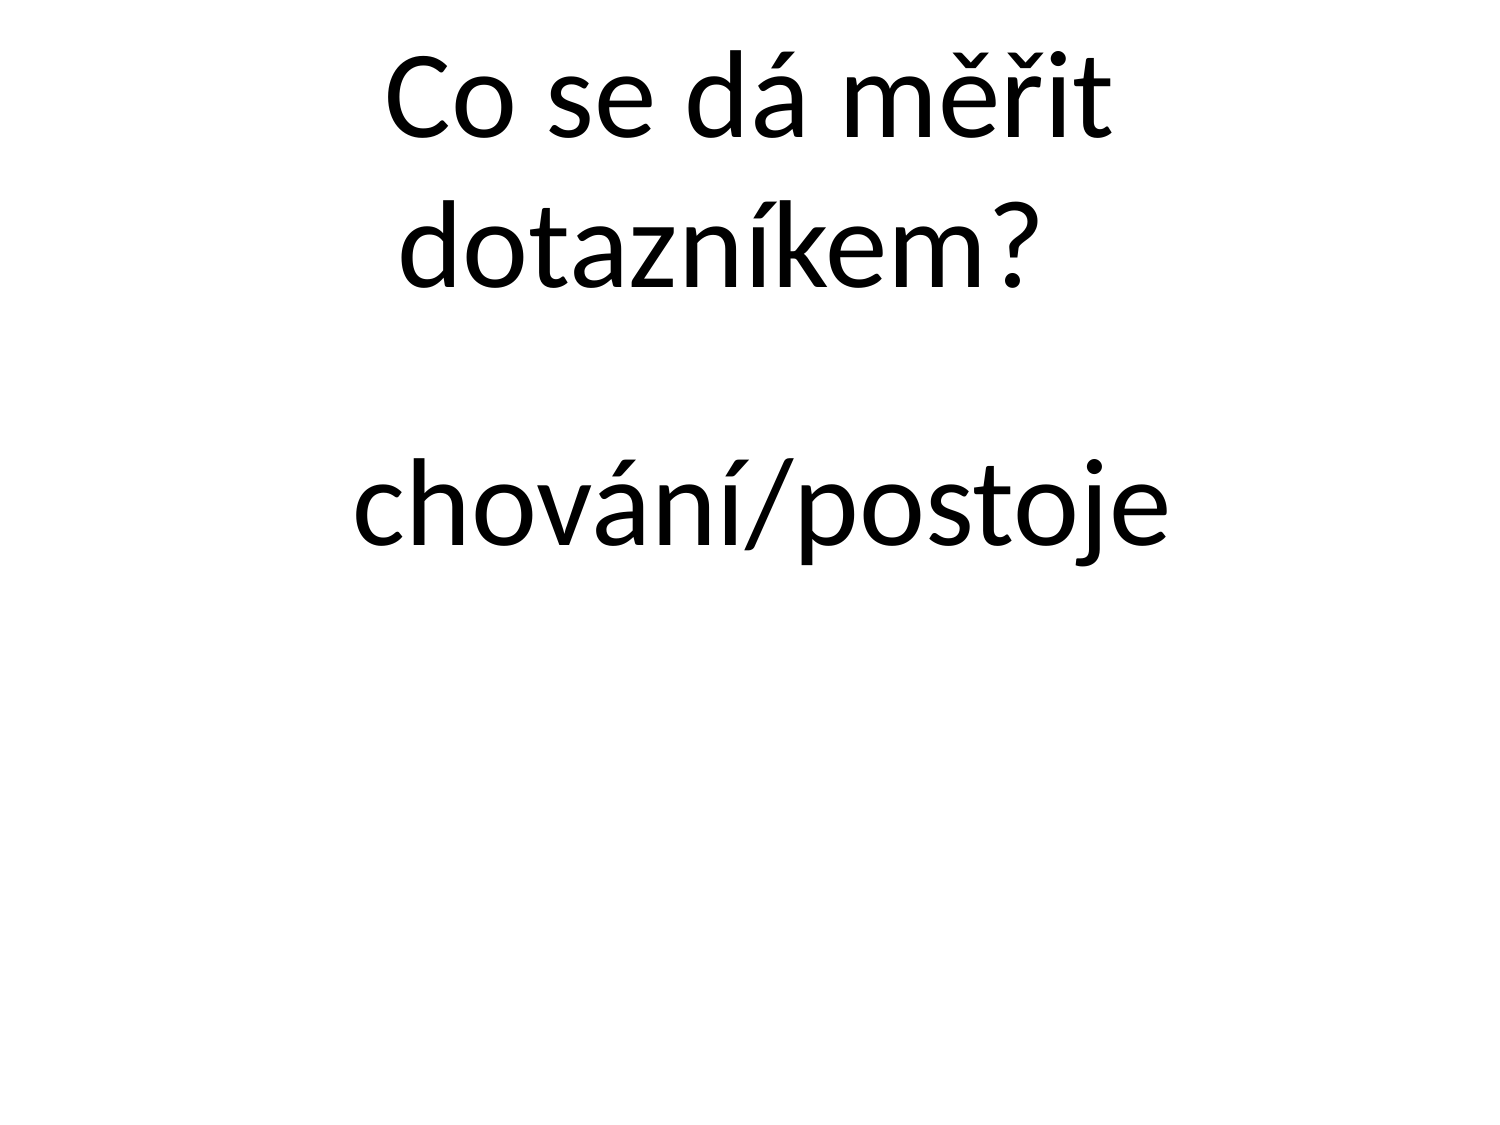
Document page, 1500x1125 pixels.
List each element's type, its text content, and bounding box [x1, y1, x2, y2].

list chování/postoje [75, 412, 1425, 1005]
title Co se dá měřit dotazníkem? [75, 45, 1425, 279]
